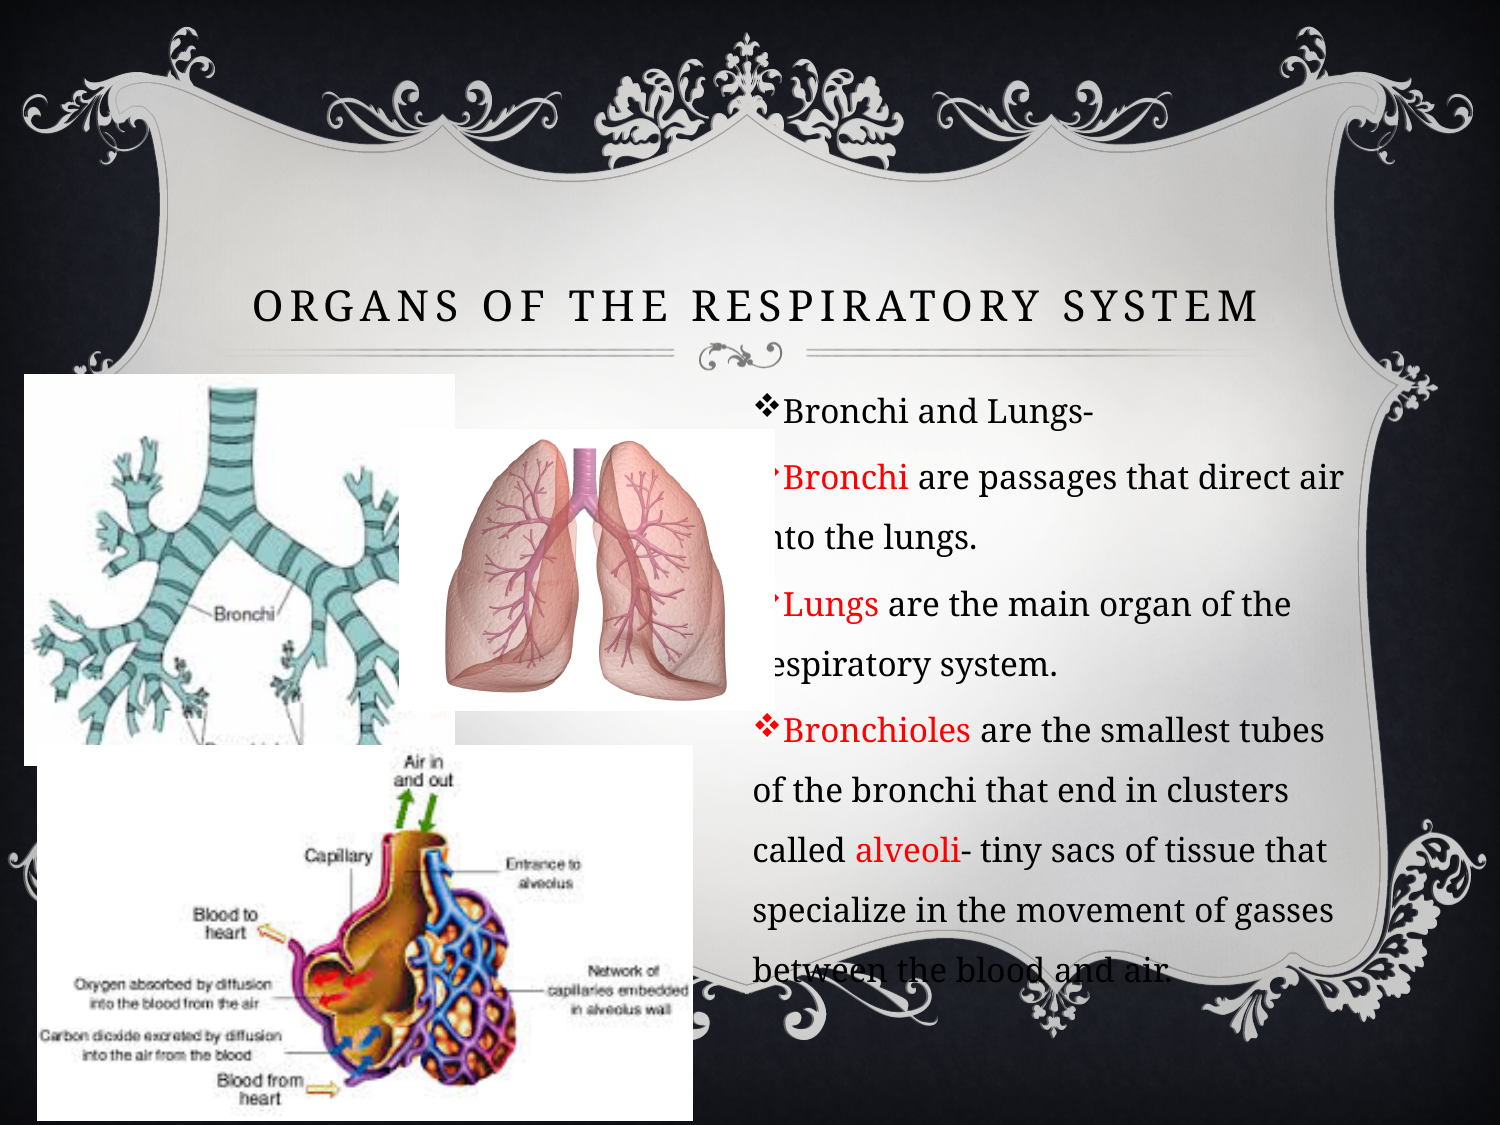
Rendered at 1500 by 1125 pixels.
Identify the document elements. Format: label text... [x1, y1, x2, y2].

title Organs of the respiratory system [230, 224, 1281, 338]
picture [0, 374, 1500, 1125]
list Bronchi and Lungs- Bronchi are passages that direct air into the lungs. Lungs are the main organ of the respiratory system. Bronchioles are the smallest tubes of the bronchi that end in clusters called alveoli- tiny sacs of tissue that specialize in the movement of gasses between the blood and air. [737, 362, 1363, 875]
picture [0, 0, 1500, 265]
